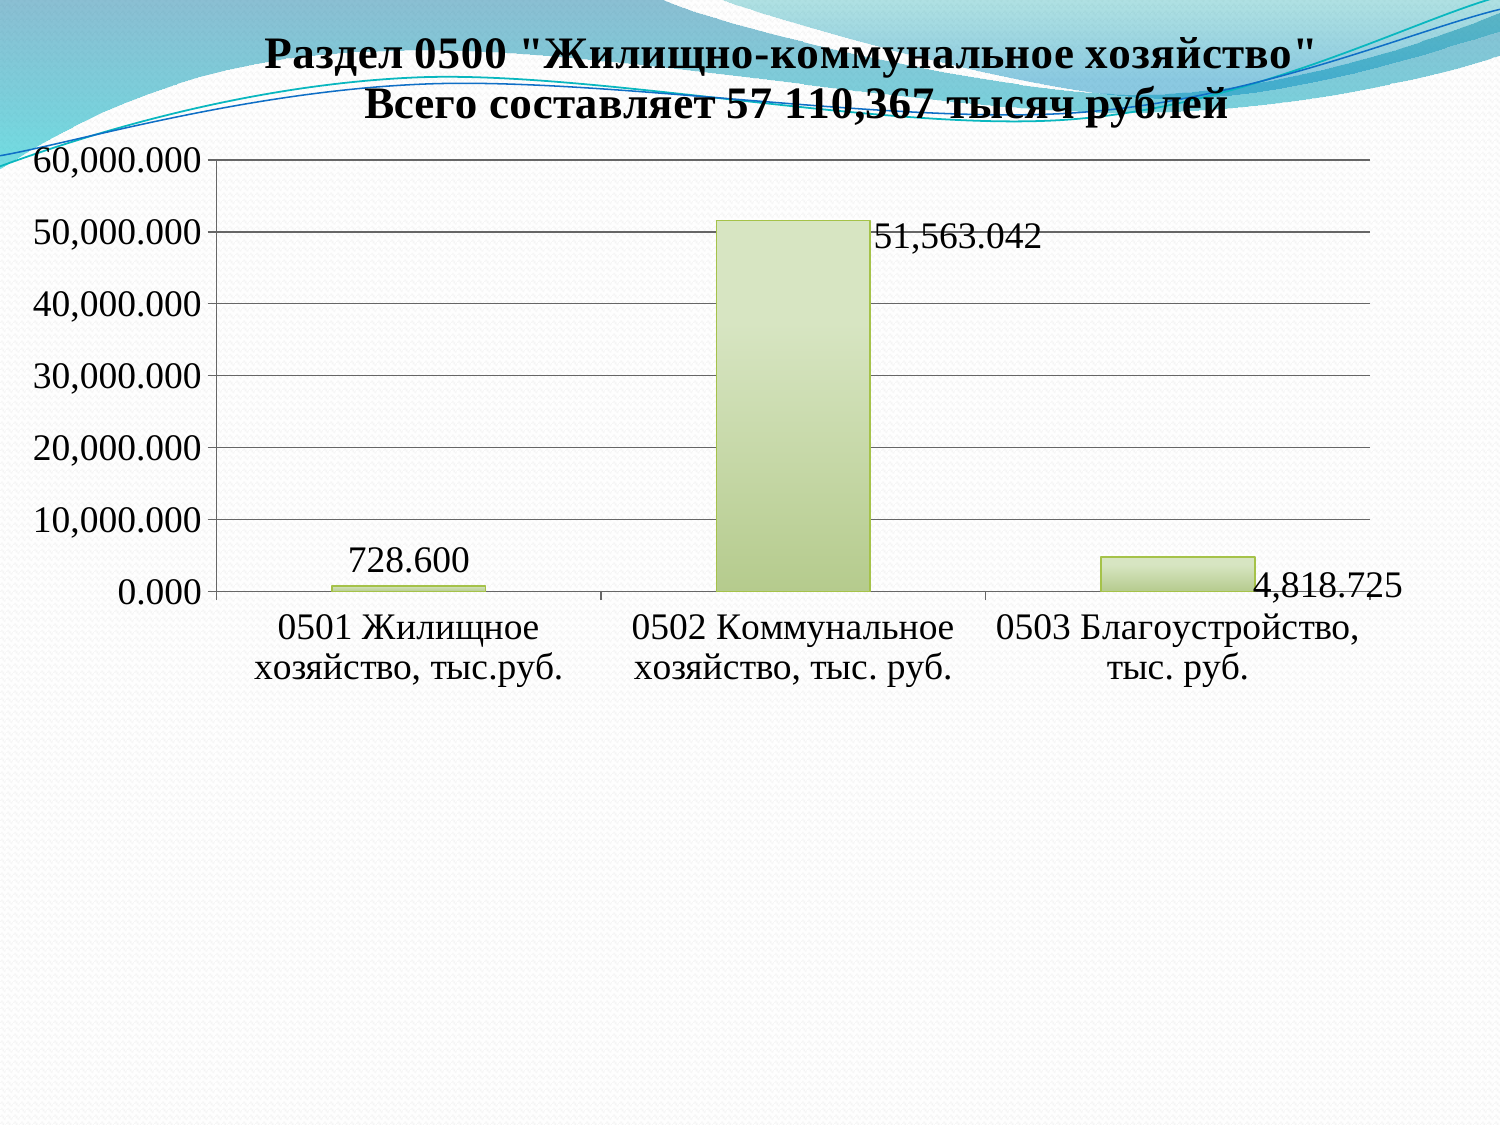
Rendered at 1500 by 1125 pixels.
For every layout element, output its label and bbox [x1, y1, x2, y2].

chart [29, 0, 1500, 1107]
